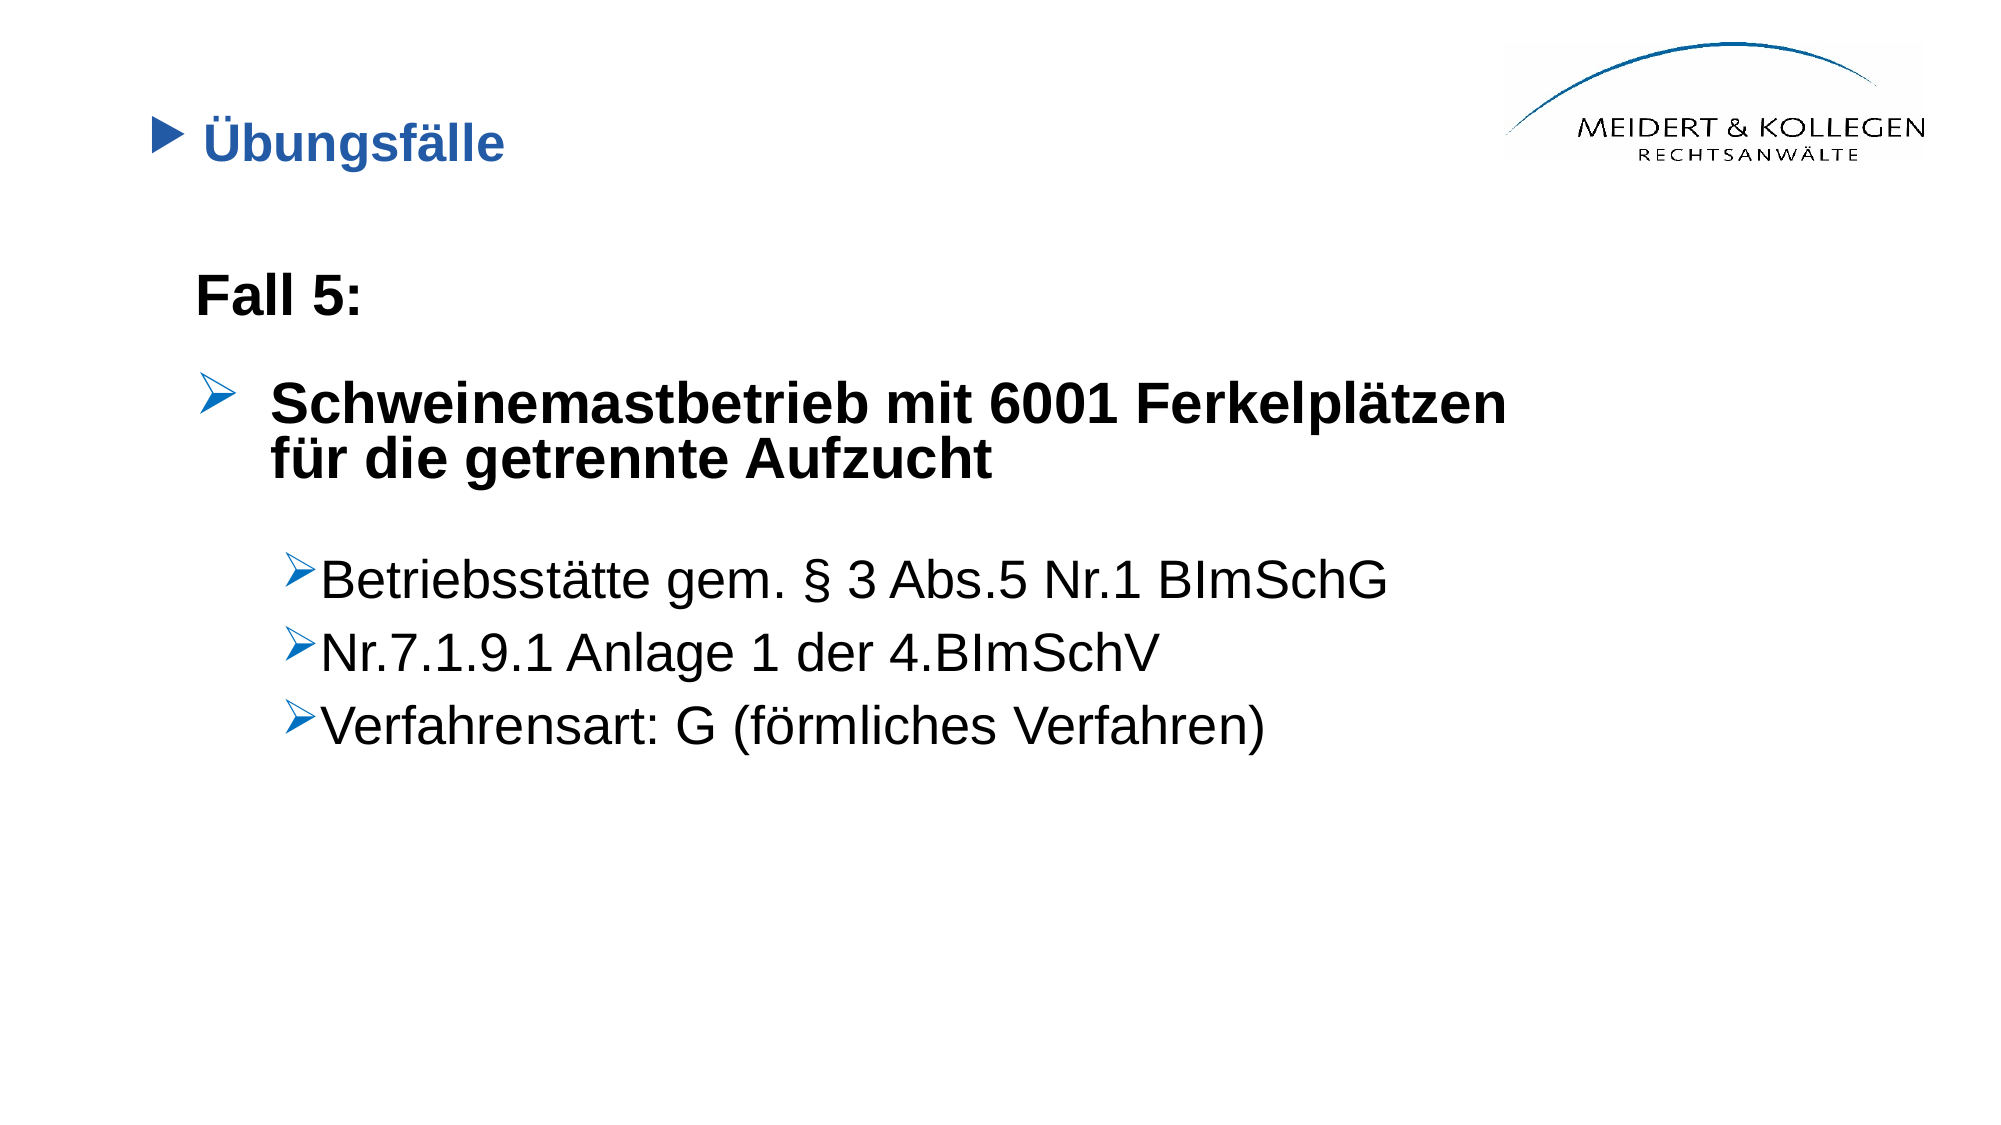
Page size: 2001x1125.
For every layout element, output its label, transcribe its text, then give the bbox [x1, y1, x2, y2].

text_box Fall 5: Schweinemastbetrieb mit 6001 Ferkelplätzen für die getrennte Aufzucht Betriebsstätte gem. § 3 Abs.5 Nr.1 BImSchG Nr.7.1.9.1 Anlage 1 der 4.BImSchV Verfahrensart: G (förmliches Verfahren) [195, 273, 1580, 931]
text_box [48, 208, 1432, 866]
picture [1504, 42, 1924, 161]
title Übungsfälle [147, 111, 1467, 224]
